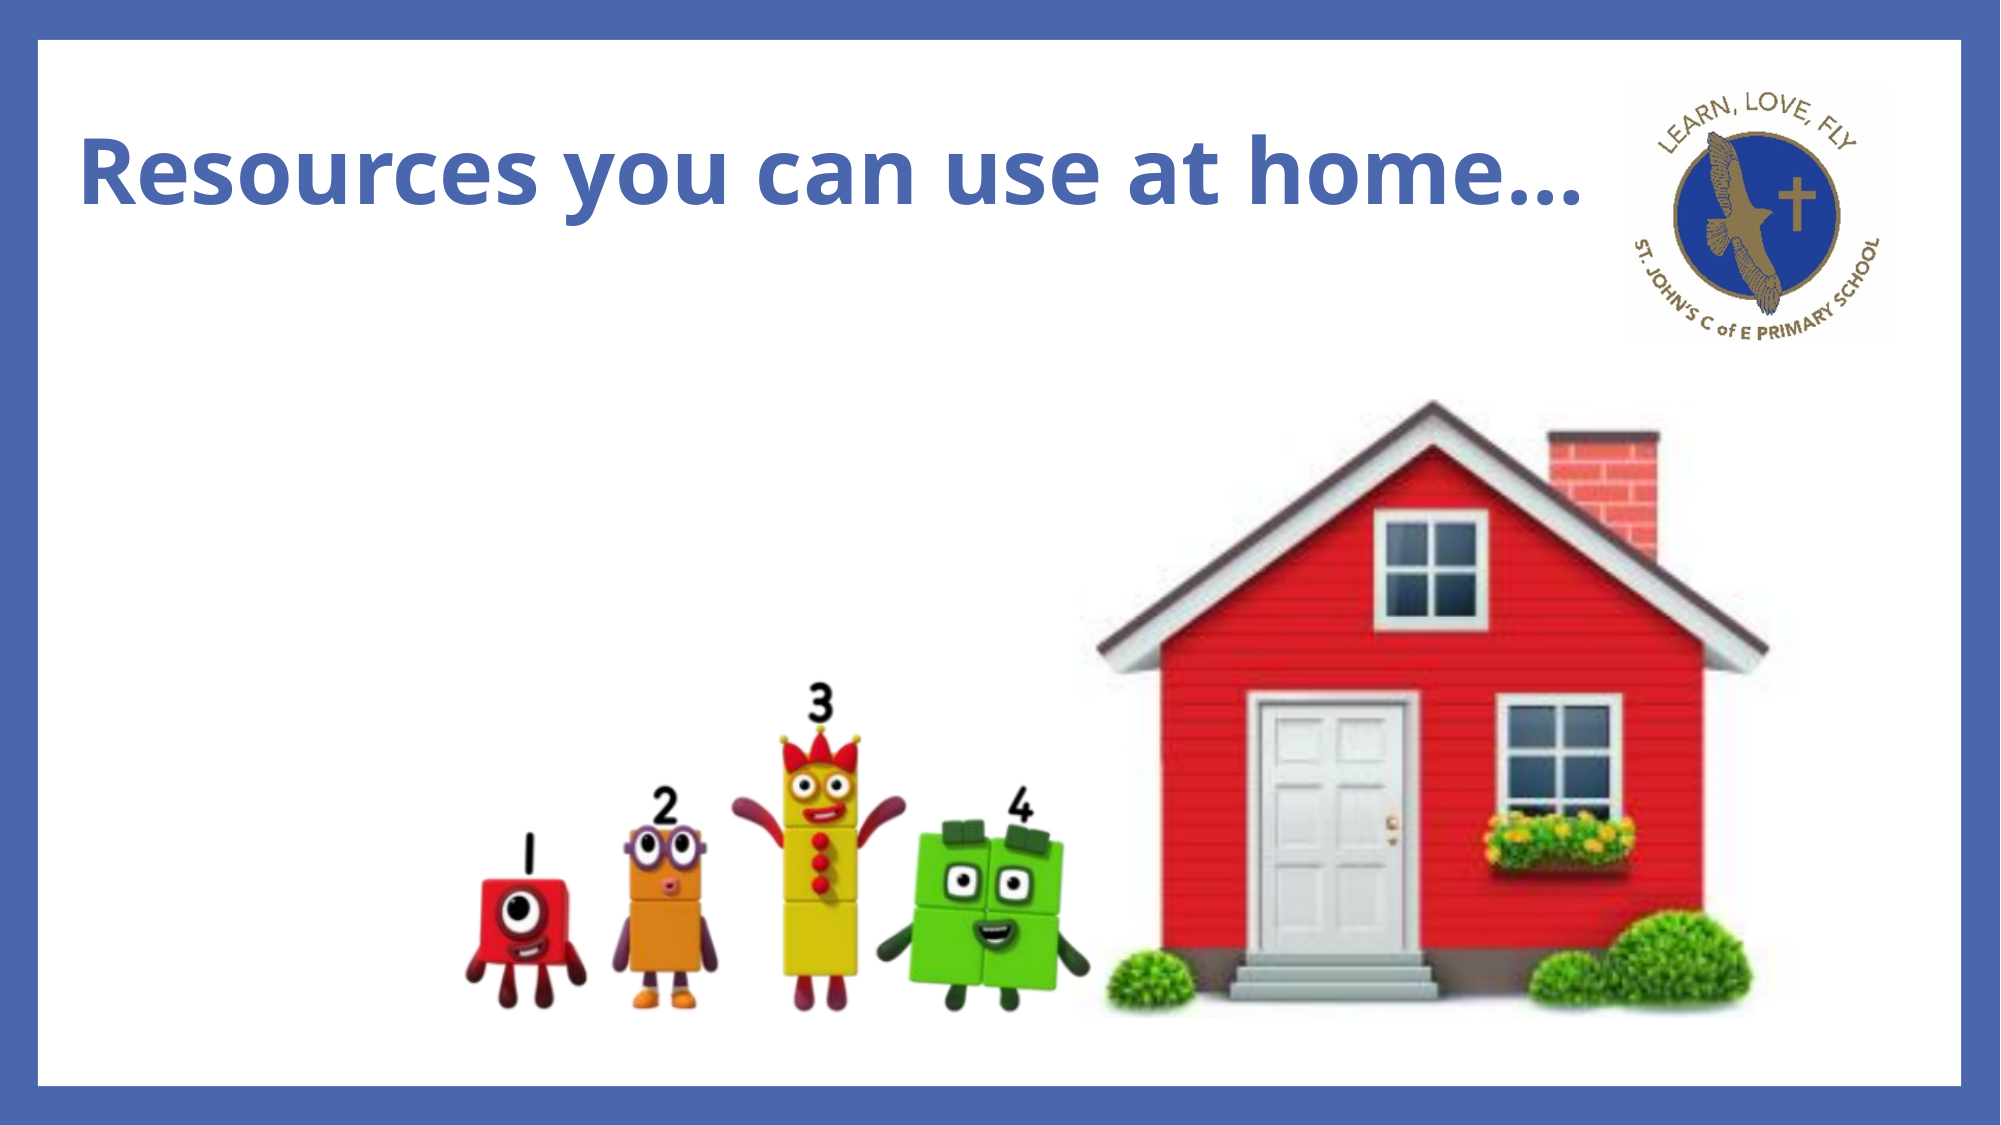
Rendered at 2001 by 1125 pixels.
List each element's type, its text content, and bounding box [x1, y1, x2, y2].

title Resources you can use at home… [60, 64, 1681, 287]
picture [1619, 78, 1901, 344]
picture [208, 399, 1852, 1019]
